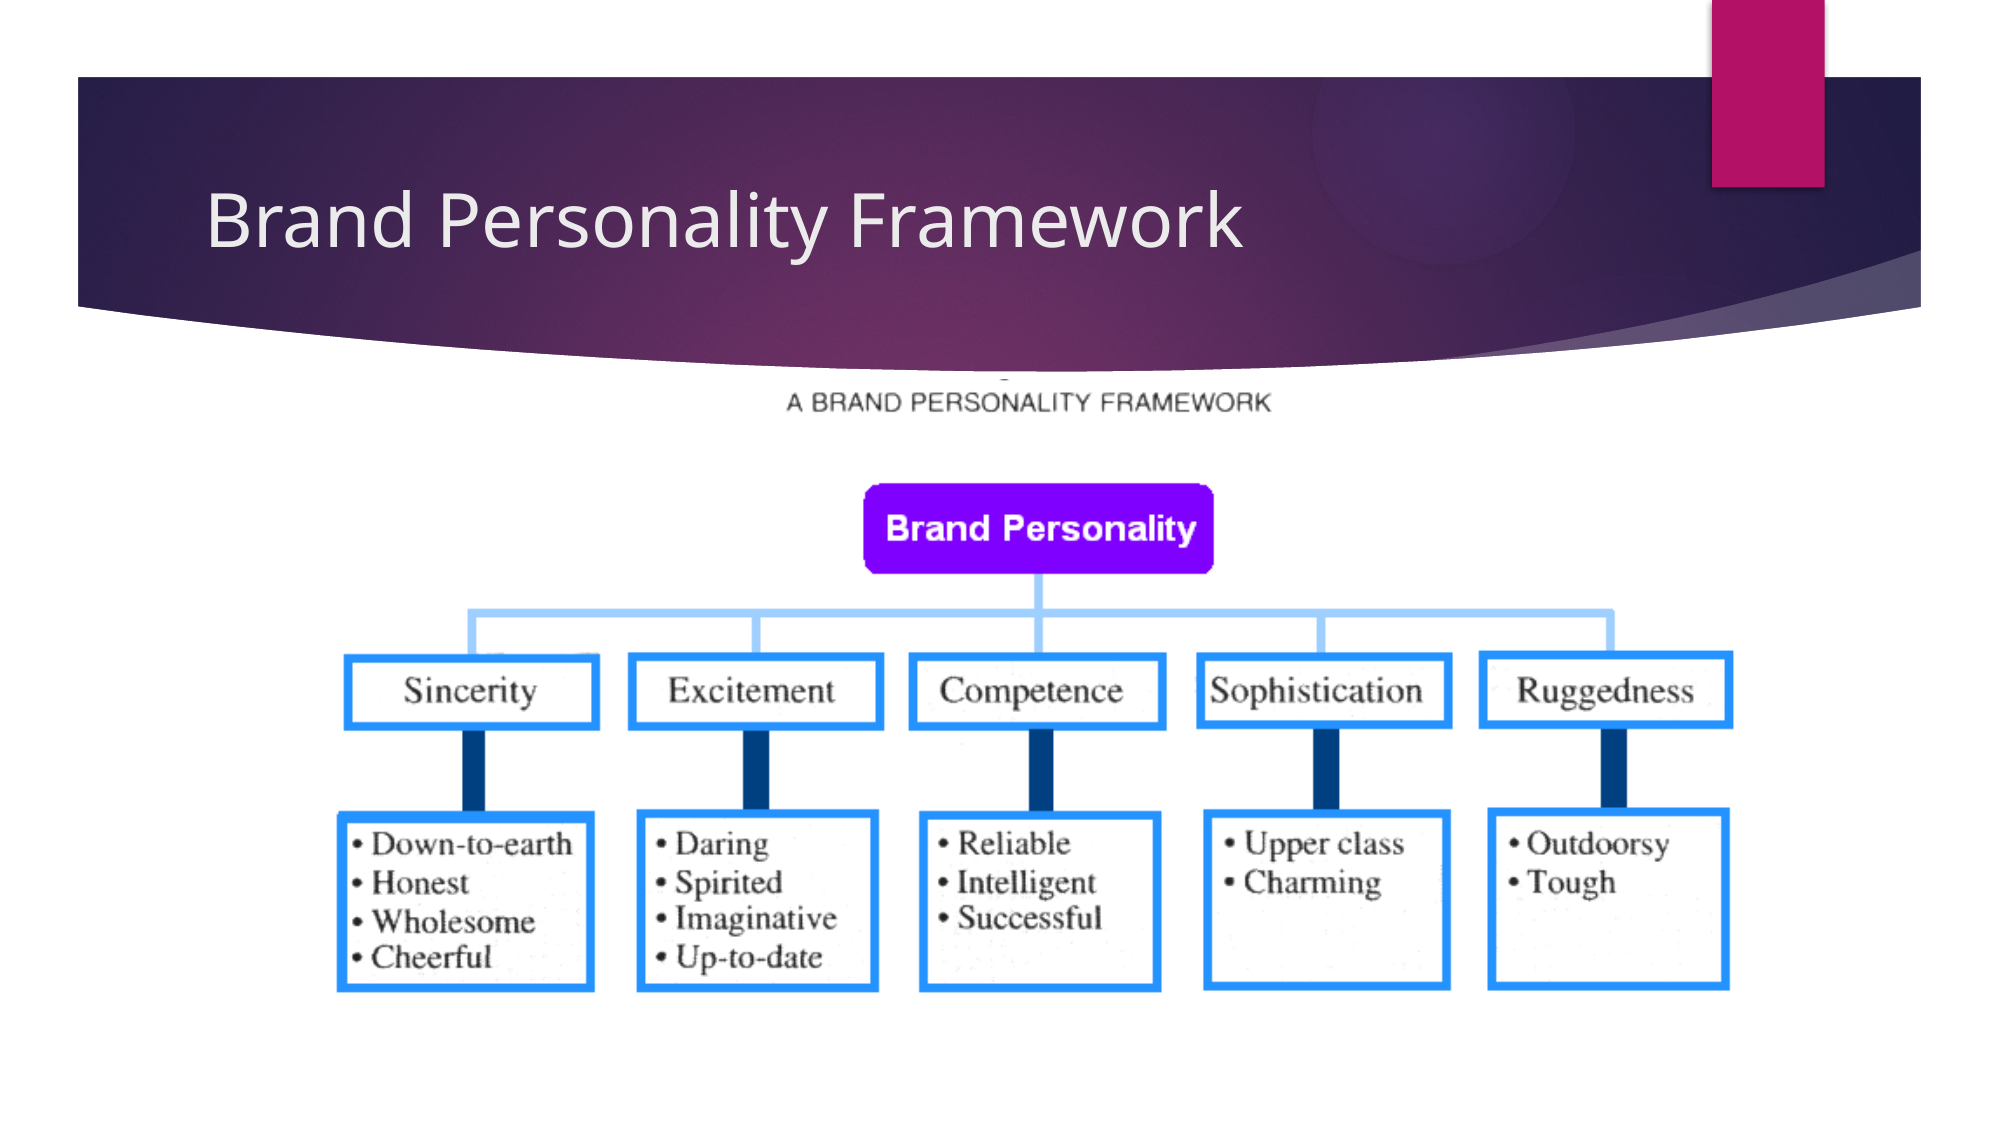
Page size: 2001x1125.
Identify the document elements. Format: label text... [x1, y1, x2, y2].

title Brand Personality Framework [189, 159, 1627, 276]
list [250, 378, 1794, 1032]
